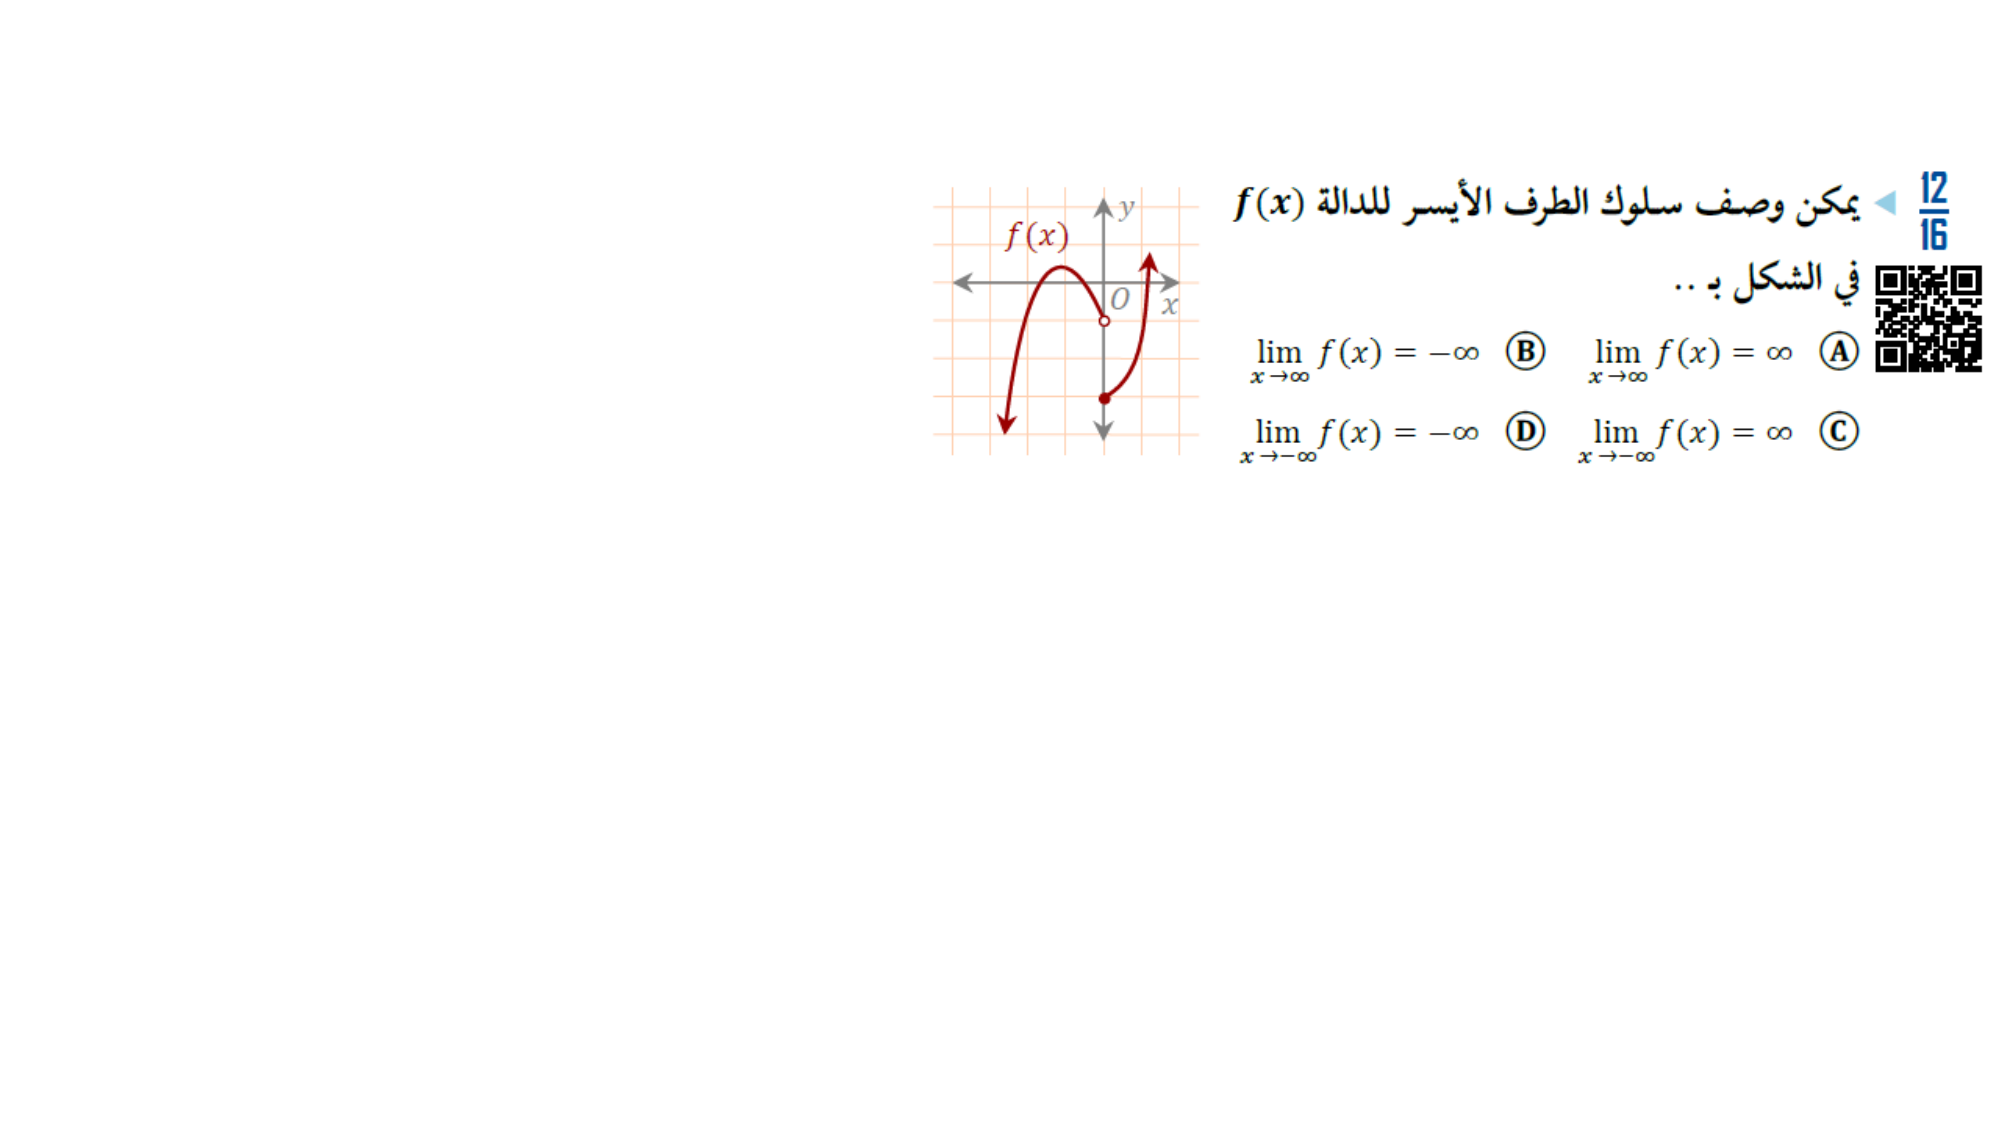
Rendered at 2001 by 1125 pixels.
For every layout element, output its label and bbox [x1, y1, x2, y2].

picture [913, 153, 1990, 479]
